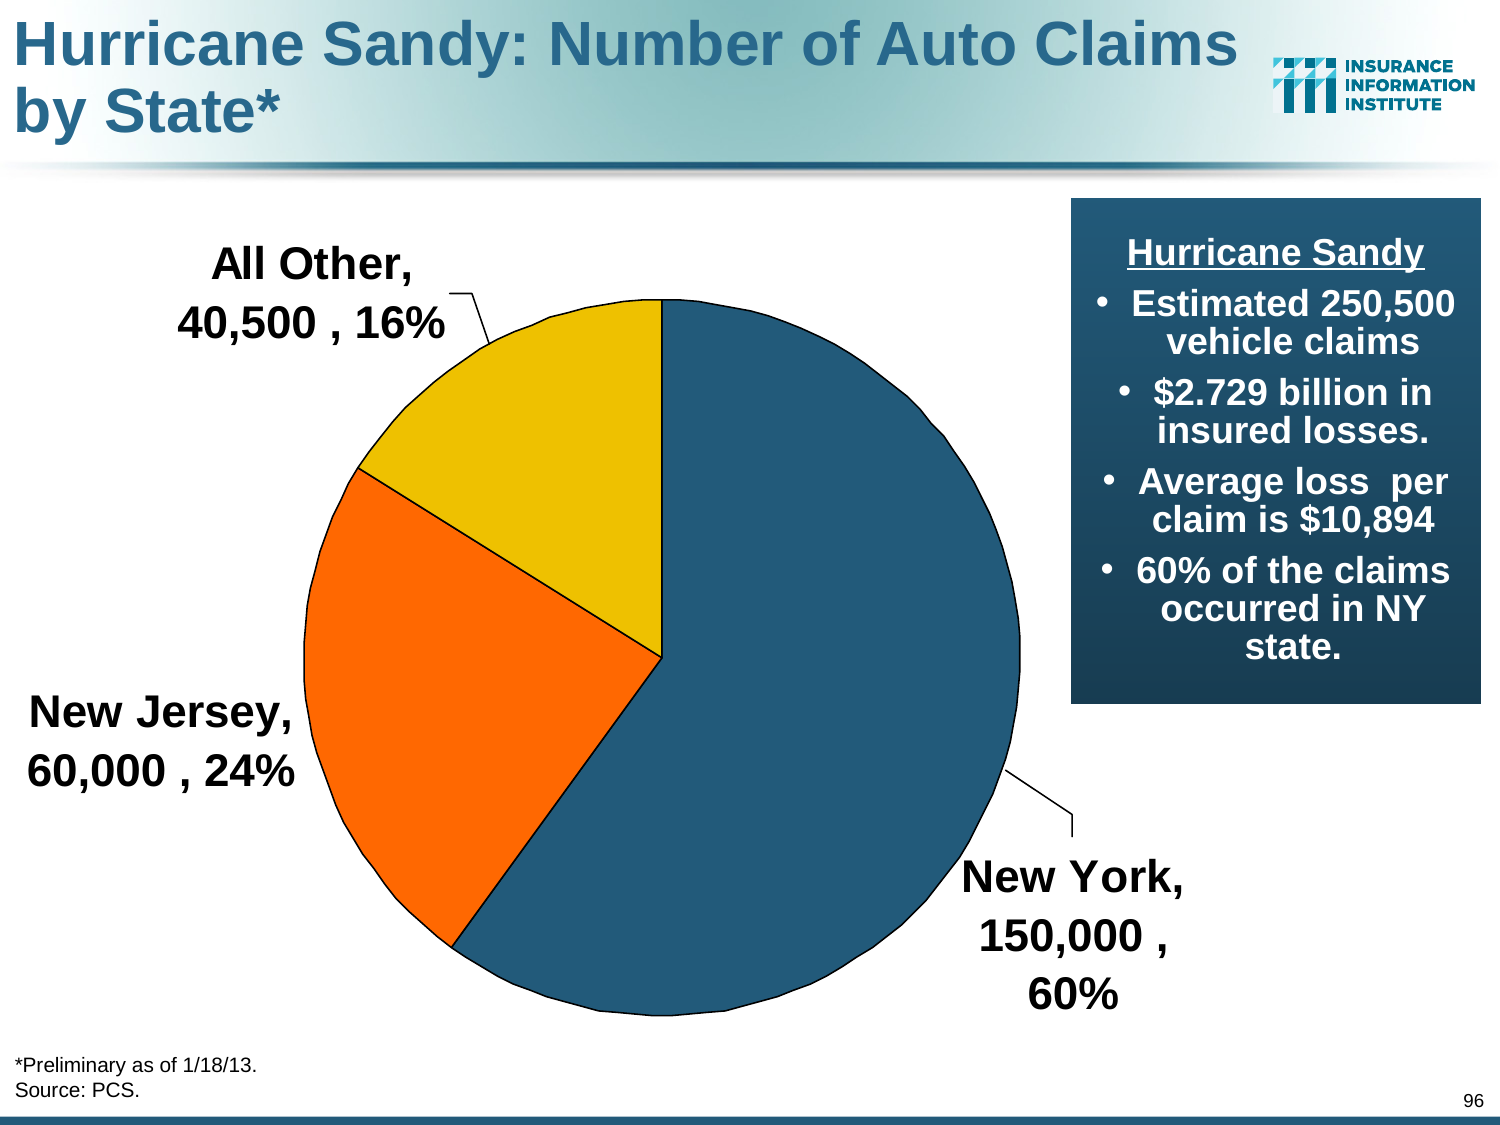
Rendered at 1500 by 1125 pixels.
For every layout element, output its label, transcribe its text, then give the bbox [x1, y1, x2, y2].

text_box Hurricane Sandy: Number of Auto Claims by State* [6, 19, 1286, 138]
slide_number 96 [1410, 1091, 1485, 1112]
picture [0, 0, 1500, 189]
text_box Hurricane Sandy Estimated 250,500 vehicle claims $2.729 billion in insured losses. Average loss per claim is $10,894 60% of the claims occurred in NY state. [1068, 195, 1483, 707]
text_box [0, 211, 1370, 1027]
text_box *Preliminary as of 1/18/13. Source: PCS. [0, 1044, 1353, 1109]
